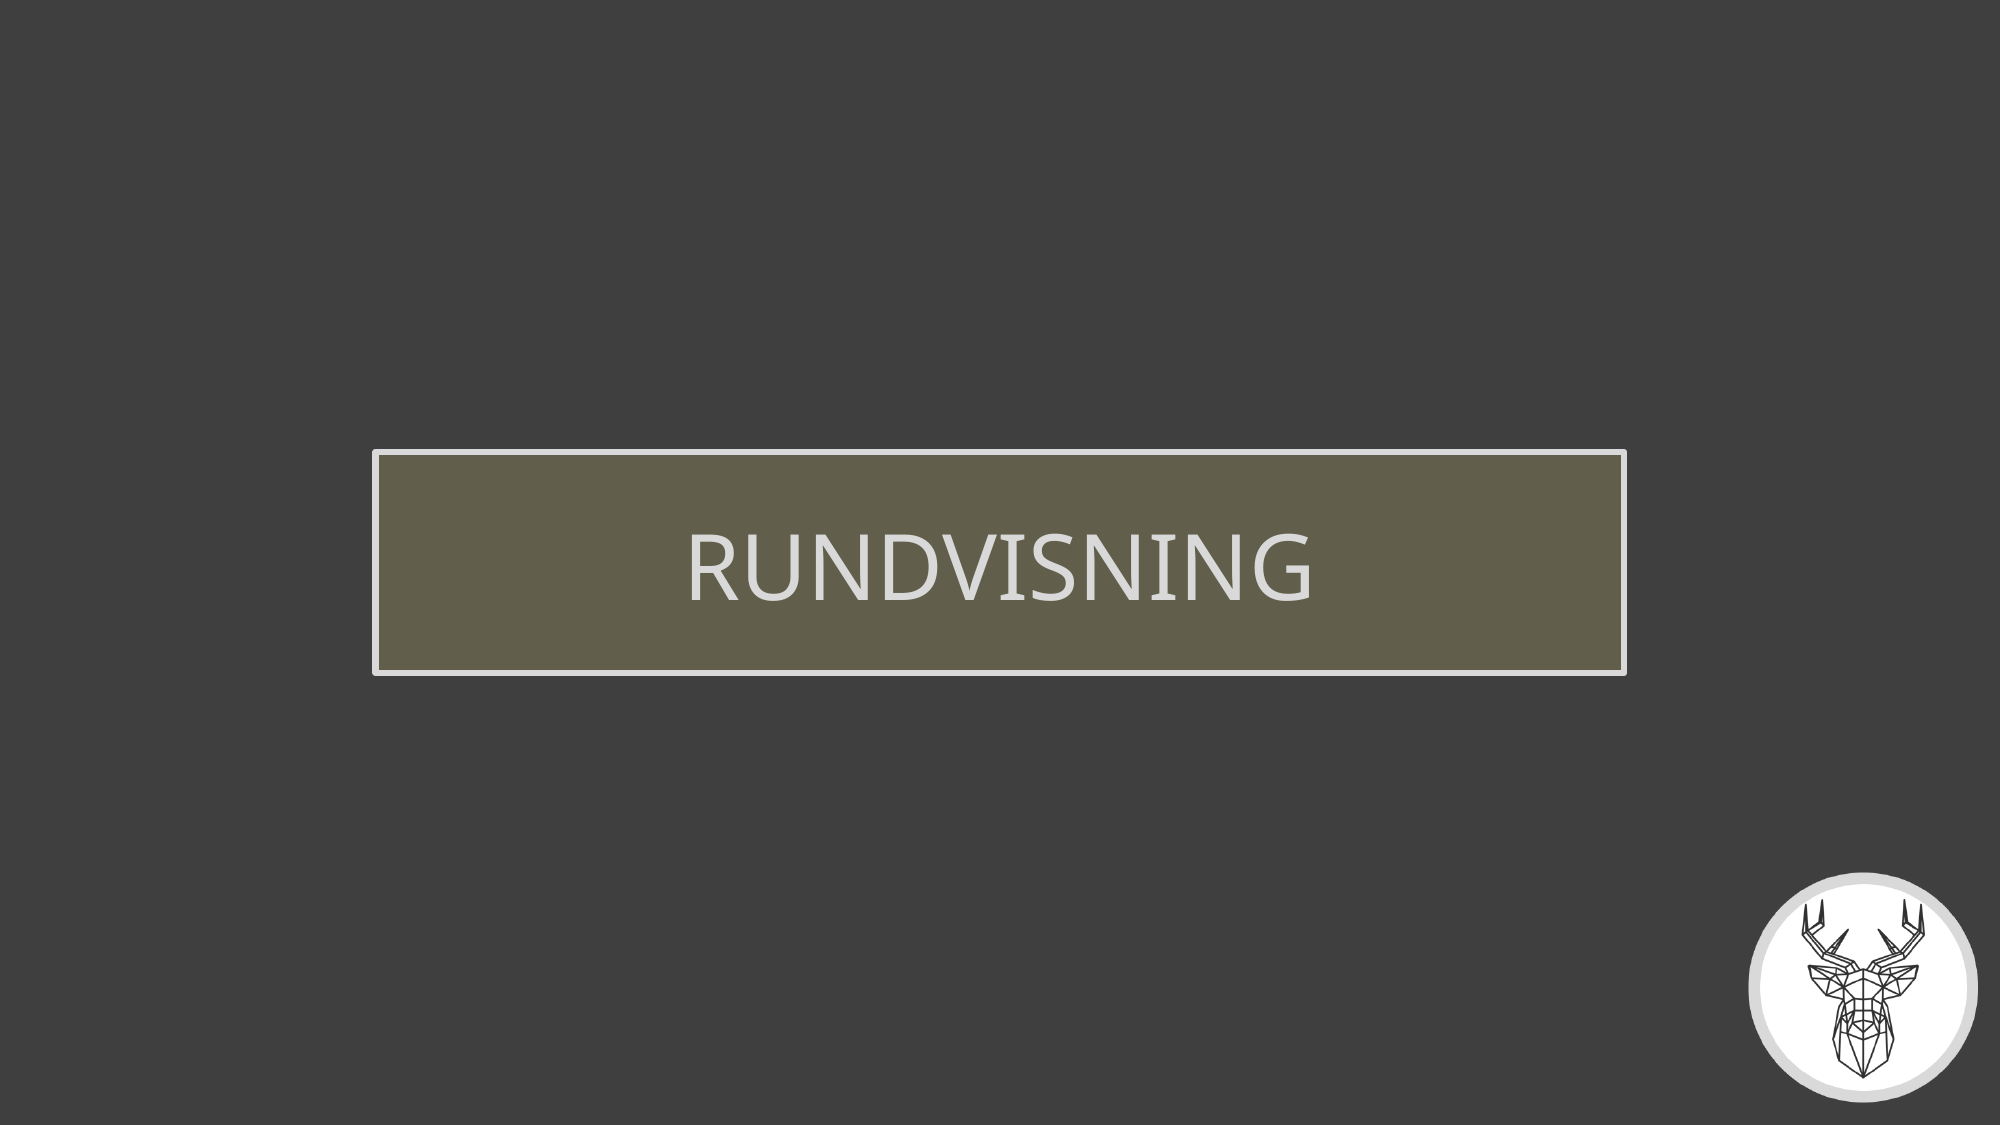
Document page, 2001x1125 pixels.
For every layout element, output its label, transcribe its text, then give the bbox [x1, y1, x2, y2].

picture [1724, 850, 2000, 1125]
text_box RUNDVISNING [375, 451, 1625, 674]
